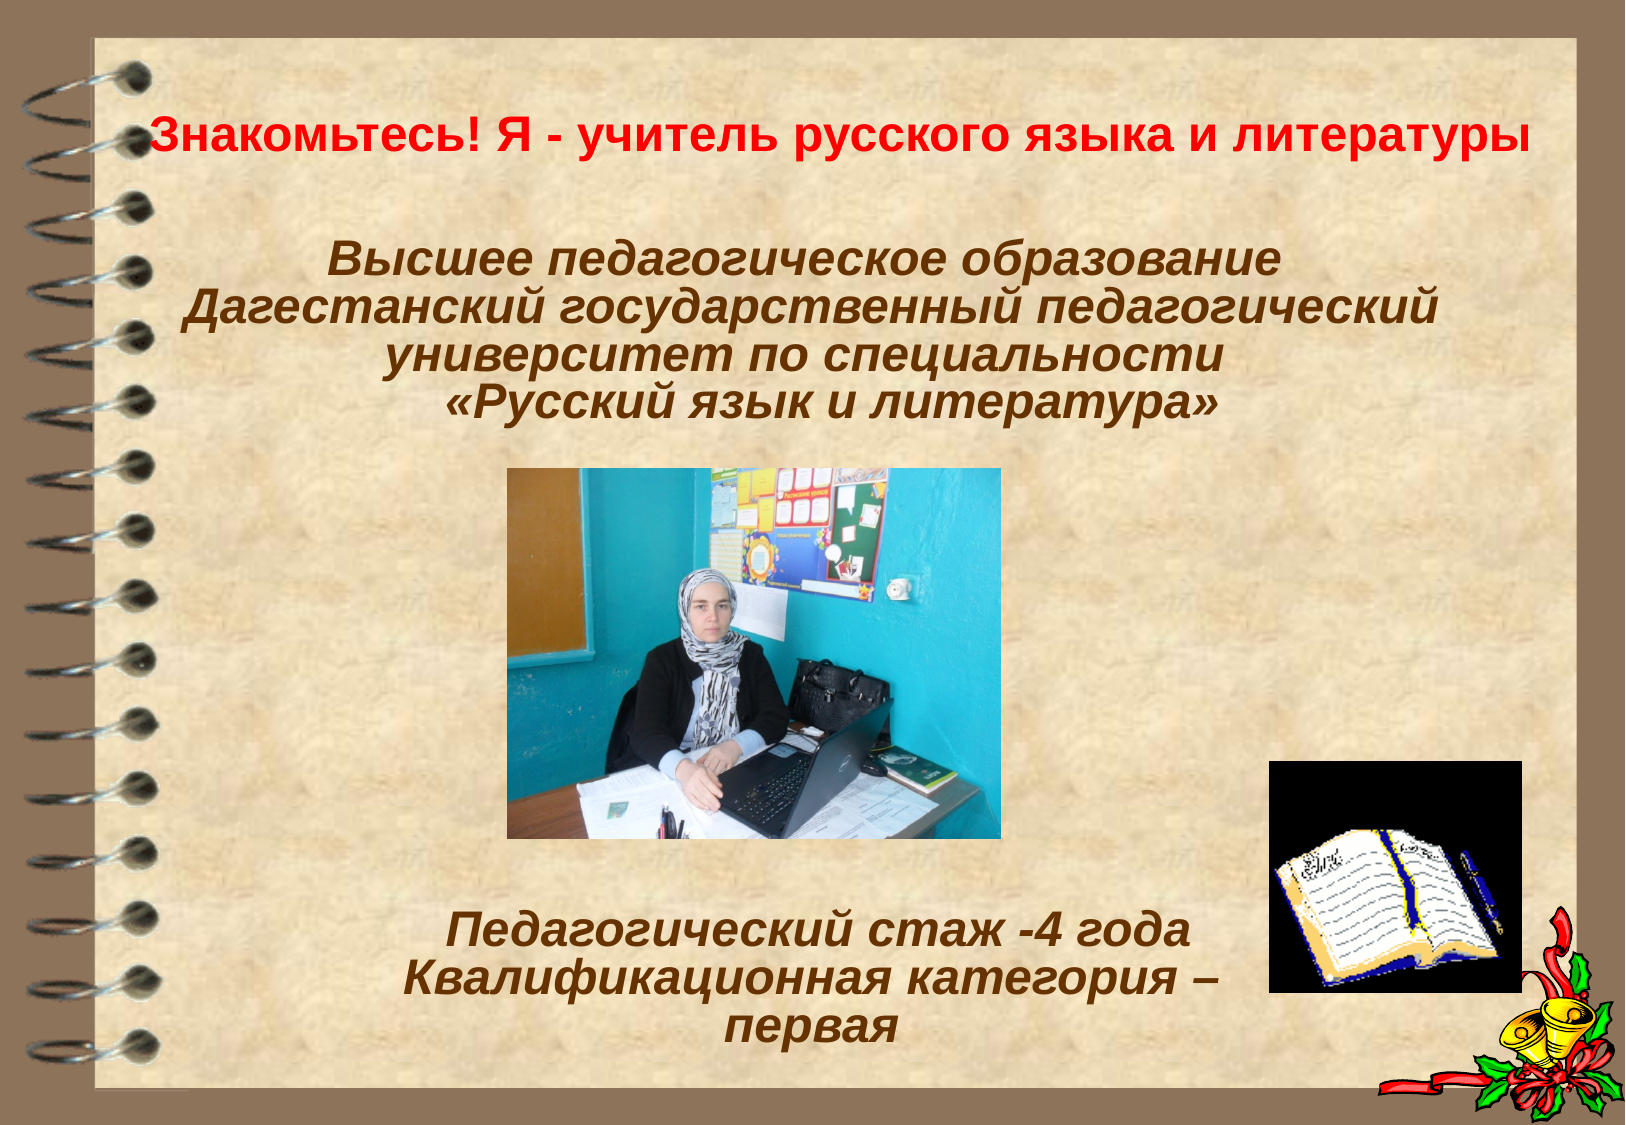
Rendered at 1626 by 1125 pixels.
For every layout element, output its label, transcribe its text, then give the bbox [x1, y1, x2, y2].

title Высшее педагогическое образование Дагестанский государственный педагогический университет по специальности «Русский язык и литература» Педагогический стаж -4 года Квалификационная категория – первая [97, 234, 1527, 1067]
picture [0, 0, 1625, 1125]
text_box Знакомьтесь! Я - учитель русского языка и литературы [133, 93, 1548, 169]
